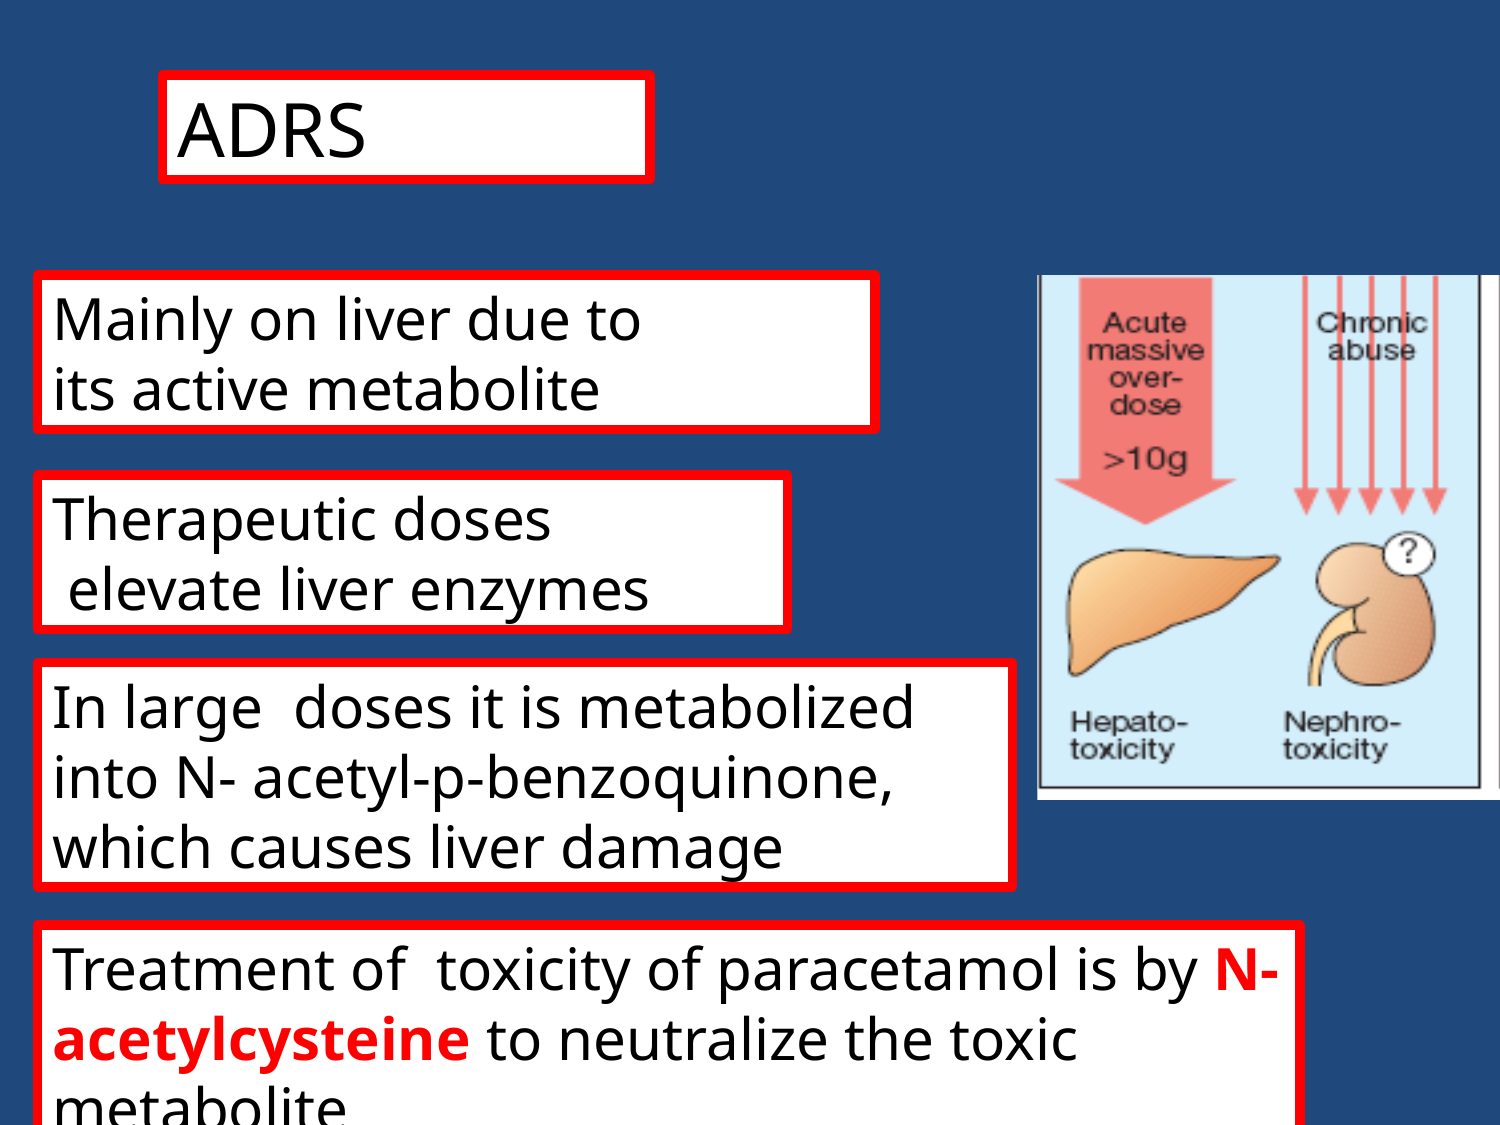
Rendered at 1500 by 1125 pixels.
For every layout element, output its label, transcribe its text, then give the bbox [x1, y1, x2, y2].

text_box Treatment of toxicity of paracetamol is by N- acetylcysteine to neutralize the toxic metabolite [37, 924, 1300, 1125]
text_box Mainly on liver due to its active metabolite [37, 274, 875, 430]
text_box ADRS [162, 74, 650, 180]
picture [1037, 274, 1500, 801]
text_box Therapeutic doses elevate liver enzymes [37, 474, 788, 630]
text_box In large doses it is metabolized into N- acetyl-p-benzoquinone, which causes liver damage. [37, 662, 1013, 888]
